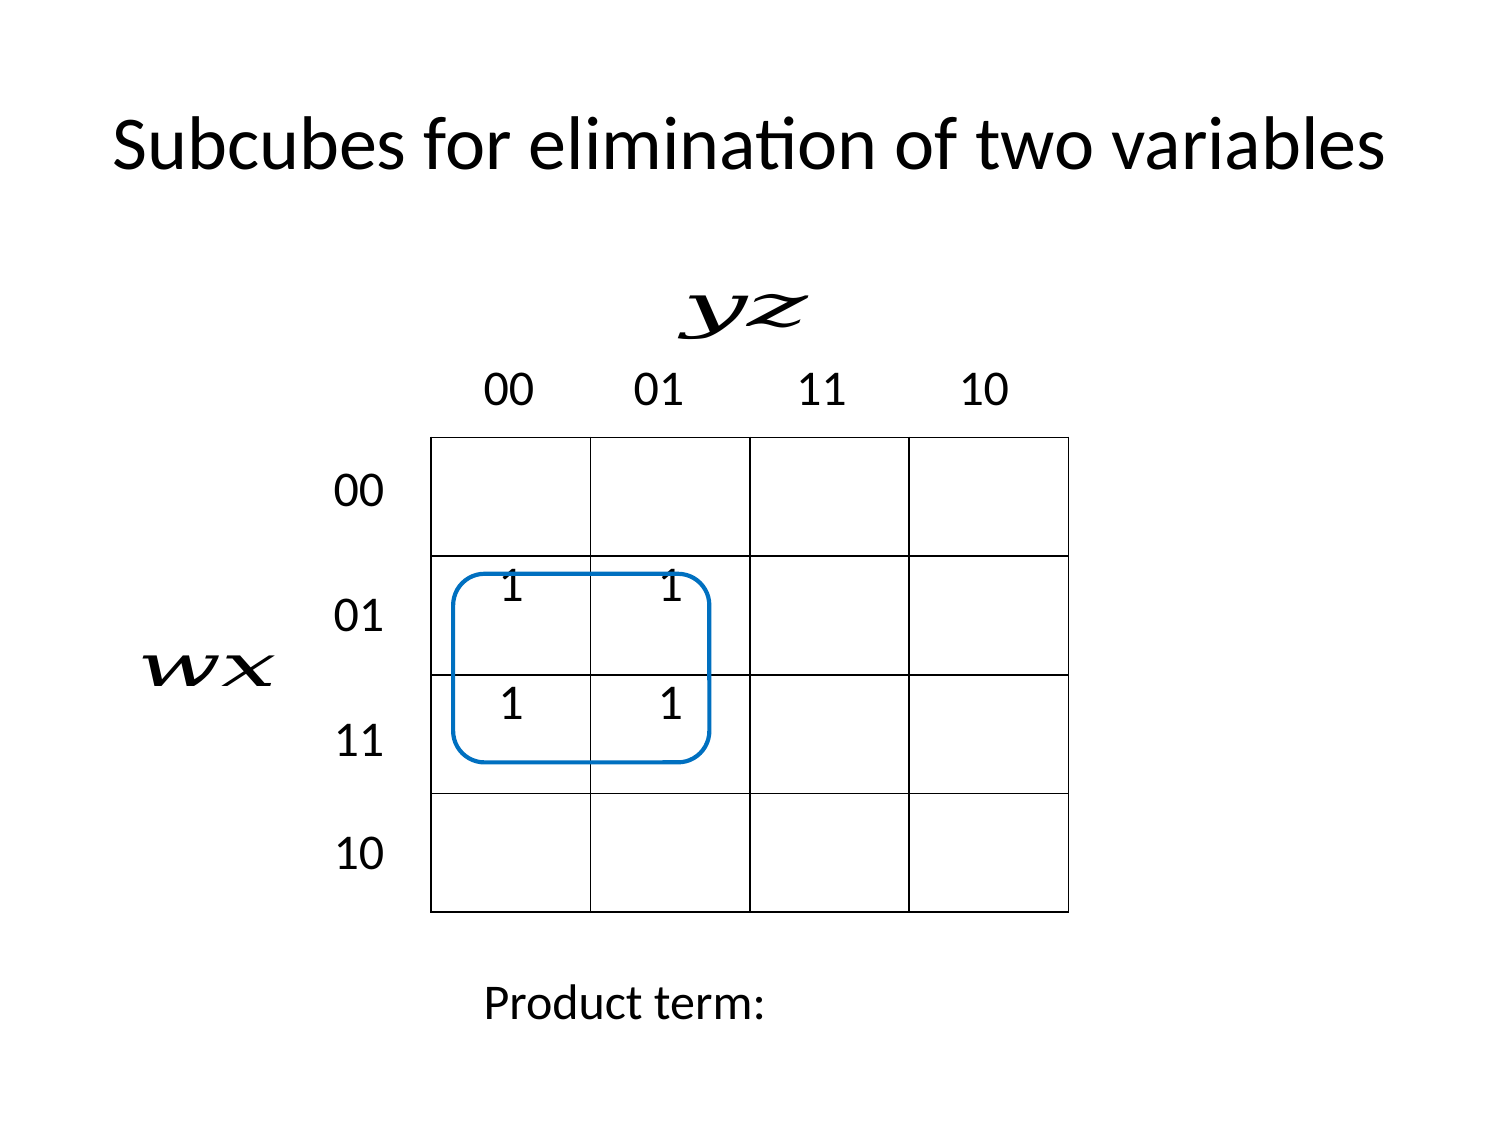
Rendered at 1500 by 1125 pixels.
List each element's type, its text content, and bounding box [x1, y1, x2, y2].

table_header [751, 438, 908, 555]
table_cell 1 [591, 557, 749, 674]
table_cell 1 [591, 676, 749, 793]
table_cell [751, 794, 908, 911]
text_box [451, 571, 712, 765]
table_cell [910, 676, 1068, 793]
table_header [910, 438, 1068, 555]
table_cell [591, 794, 749, 911]
table_header [591, 438, 749, 555]
text_box 01 [318, 574, 432, 649]
text_box 11 [318, 699, 432, 774]
table_cell [751, 676, 908, 793]
text_box 10 [943, 348, 1057, 423]
table_header [432, 438, 590, 555]
table_cell [910, 557, 1068, 674]
title Subcubes for elimination of two variables [75, 45, 1425, 233]
table_cell 1 [432, 557, 590, 674]
text_box 10 [318, 811, 432, 887]
text_box 01 [618, 348, 732, 423]
table_cell [910, 794, 1068, 911]
table_cell 1 [432, 676, 590, 793]
text_box 11 [781, 348, 894, 423]
table_cell [751, 557, 908, 674]
table_cell [432, 794, 590, 911]
text_box 00 [468, 348, 582, 423]
text_box 00 [318, 449, 432, 524]
